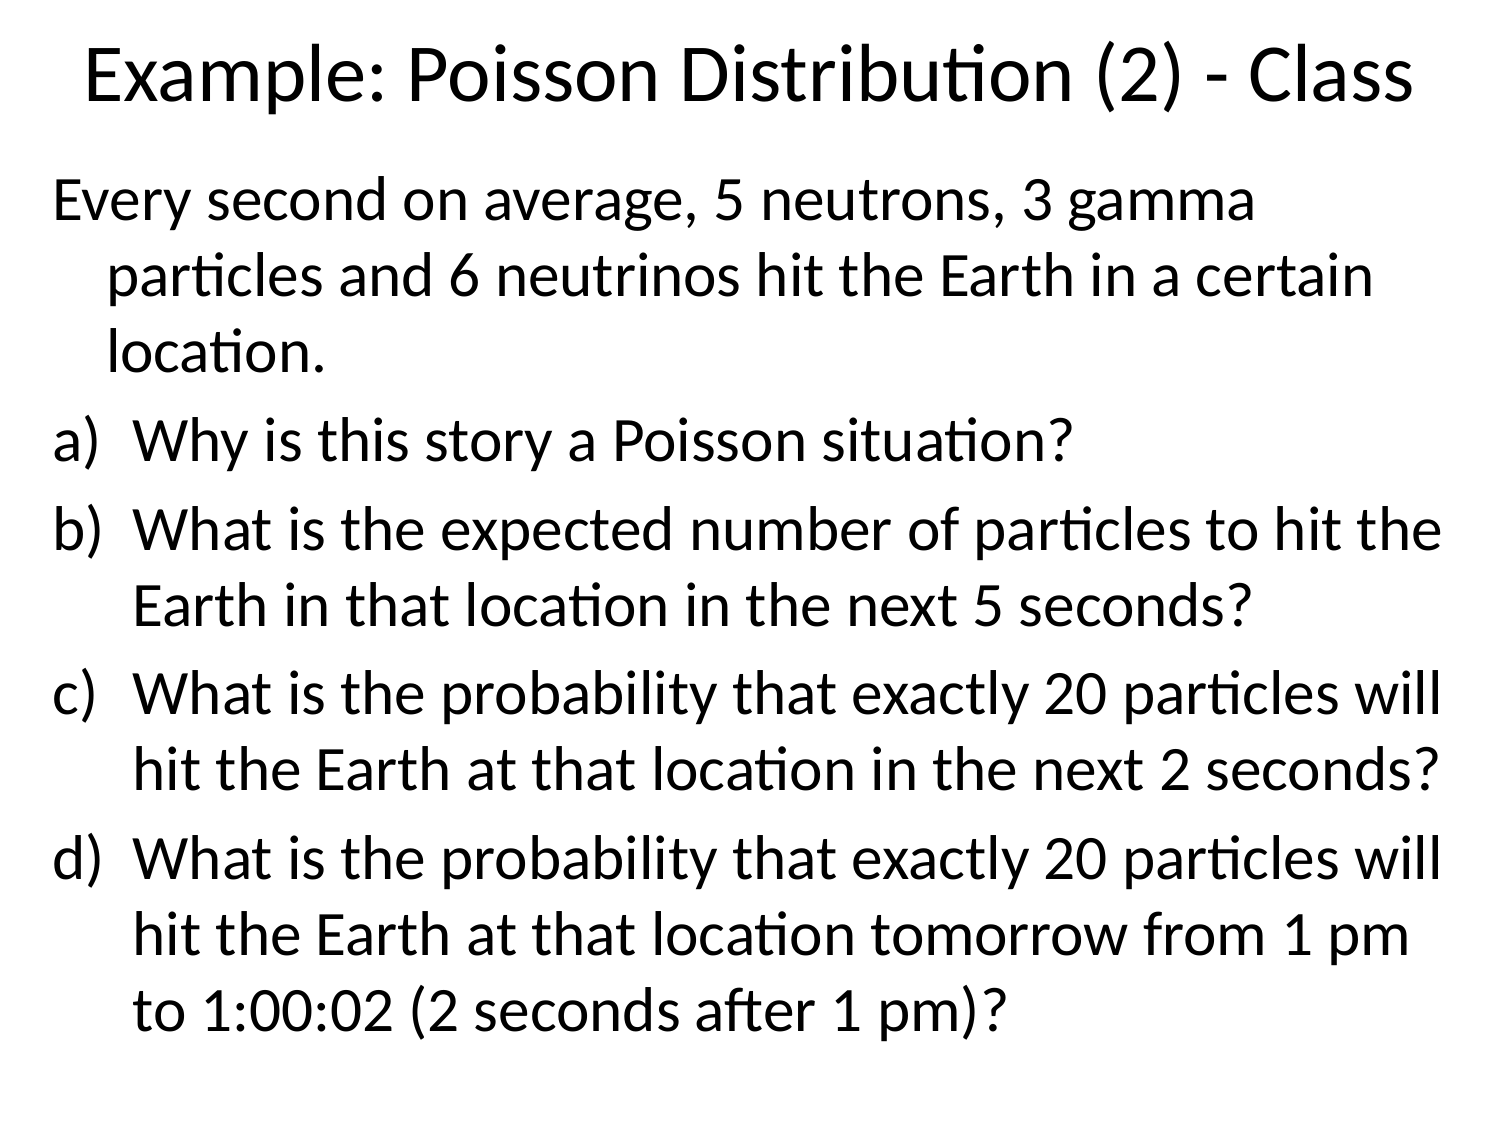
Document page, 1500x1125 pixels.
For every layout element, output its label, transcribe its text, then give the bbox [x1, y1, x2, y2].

list Every second on average, 5 neutrons, 3 gamma particles and 6 neutrinos hit the Earth in a certain location. Why is this story a Poisson situation? What is the expected number of particles to hit the Earth in that location in the next 5 seconds? What is the probability that exactly 20 particles will hit the Earth at that location in the next 2 seconds? What is the probability that exactly 20 particles will hit the Earth at that location tomorrow from 1 pm to 1:00:02 (2 seconds after 1 pm)? [37, 149, 1463, 1125]
title Example: Poisson Distribution (2) - Class [0, 0, 1500, 138]
